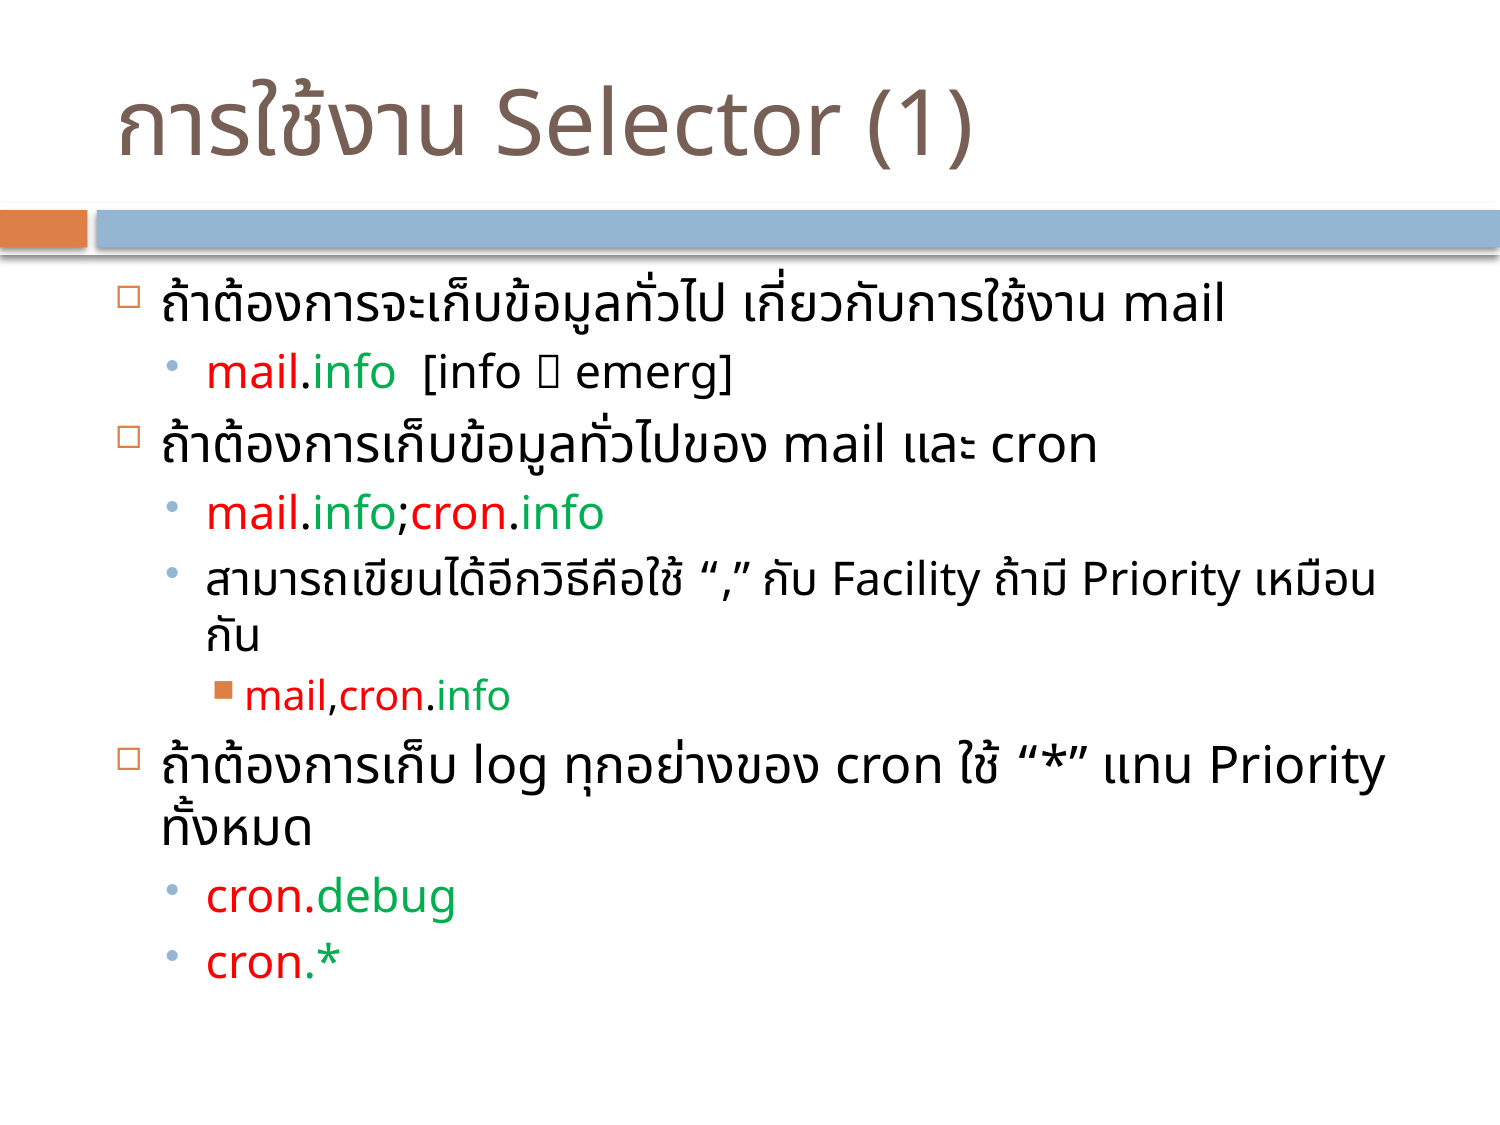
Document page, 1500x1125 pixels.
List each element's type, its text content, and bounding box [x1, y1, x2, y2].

list ถ้าต้องการจะเก็บข้อมูลทั่วไป เกี่ยวกับการใช้งาน mail mail.info [info  emerg] ถ้าต้องการเก็บข้อมูลทั่วไปของ mail และ cron mail.info;cron.info สามารถเขียนได้อีกวิธีคือใช้ “,” กับ Facility ถ้ามี Priority เหมือนกัน mail,cron.info ถ้าต้องการเก็บ log ทุกอย่างของ cron ใช้ “*” แทน Priority ทั้งหมด cron.debug cron.* [100, 262, 1438, 1000]
title การใช้งาน Selector (1) [100, 37, 1438, 200]
